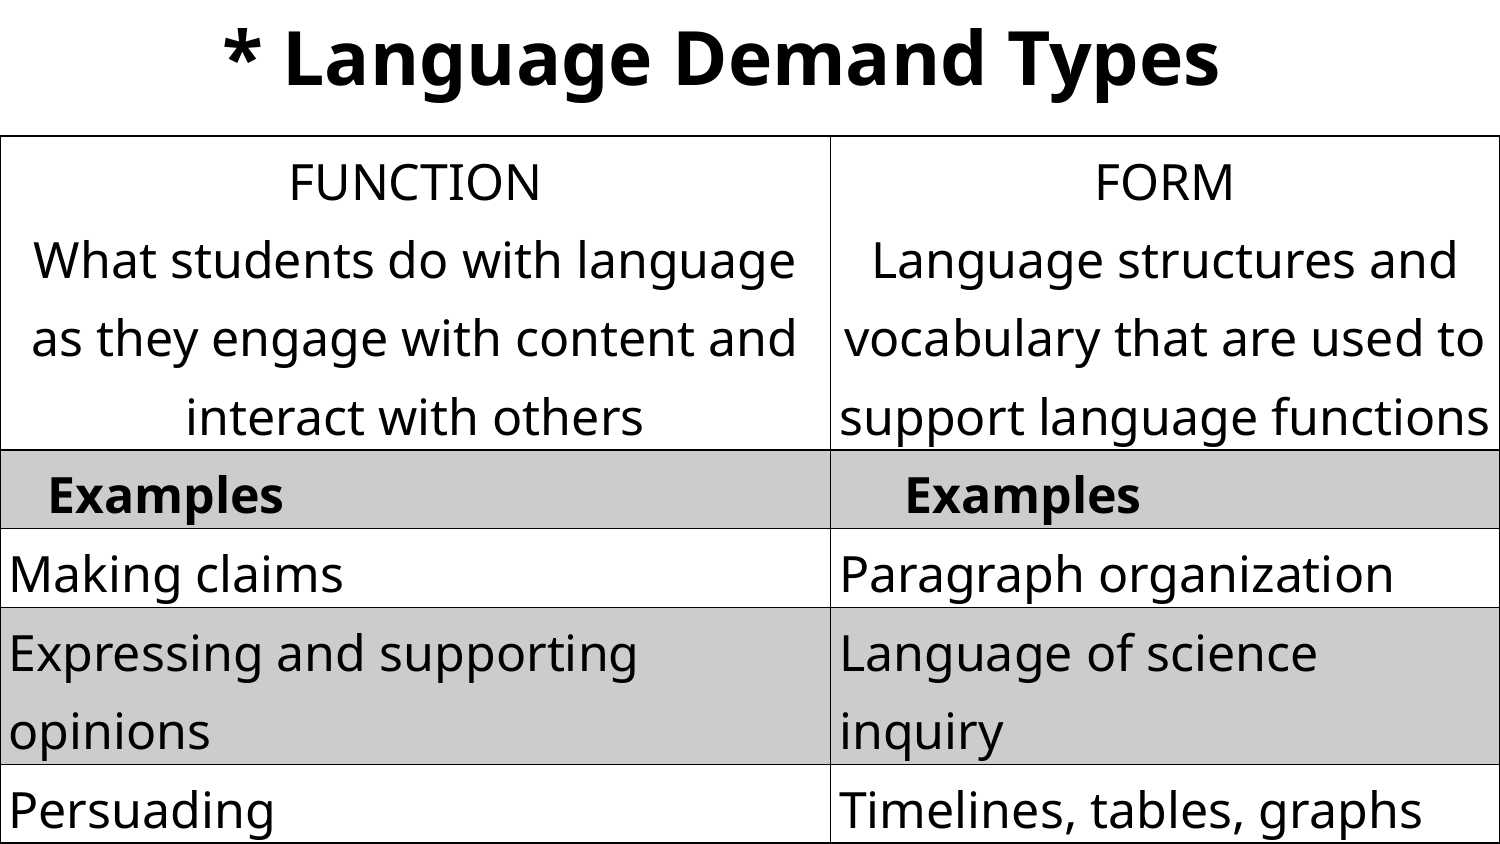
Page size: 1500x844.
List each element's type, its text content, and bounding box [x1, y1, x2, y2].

table_header FUNCTION What students do with language as they engage with content and interact with others [1, 137, 830, 449]
table_cell Examples [831, 451, 1499, 528]
title * Language Demand Types [46, 0, 1397, 126]
table_cell Examples [1, 451, 830, 528]
table_header FORM Language structures and vocabulary that are used to support language functions [831, 137, 1499, 449]
table_cell Language of science inquiry [831, 608, 1499, 764]
table_cell Paragraph organization [831, 529, 1499, 607]
table_cell Persuading [1, 765, 830, 842]
table_cell Expressing and supporting opinions [1, 608, 830, 764]
table_cell Timelines, tables, graphs [831, 765, 1499, 842]
table_cell Making claims [1, 529, 830, 607]
